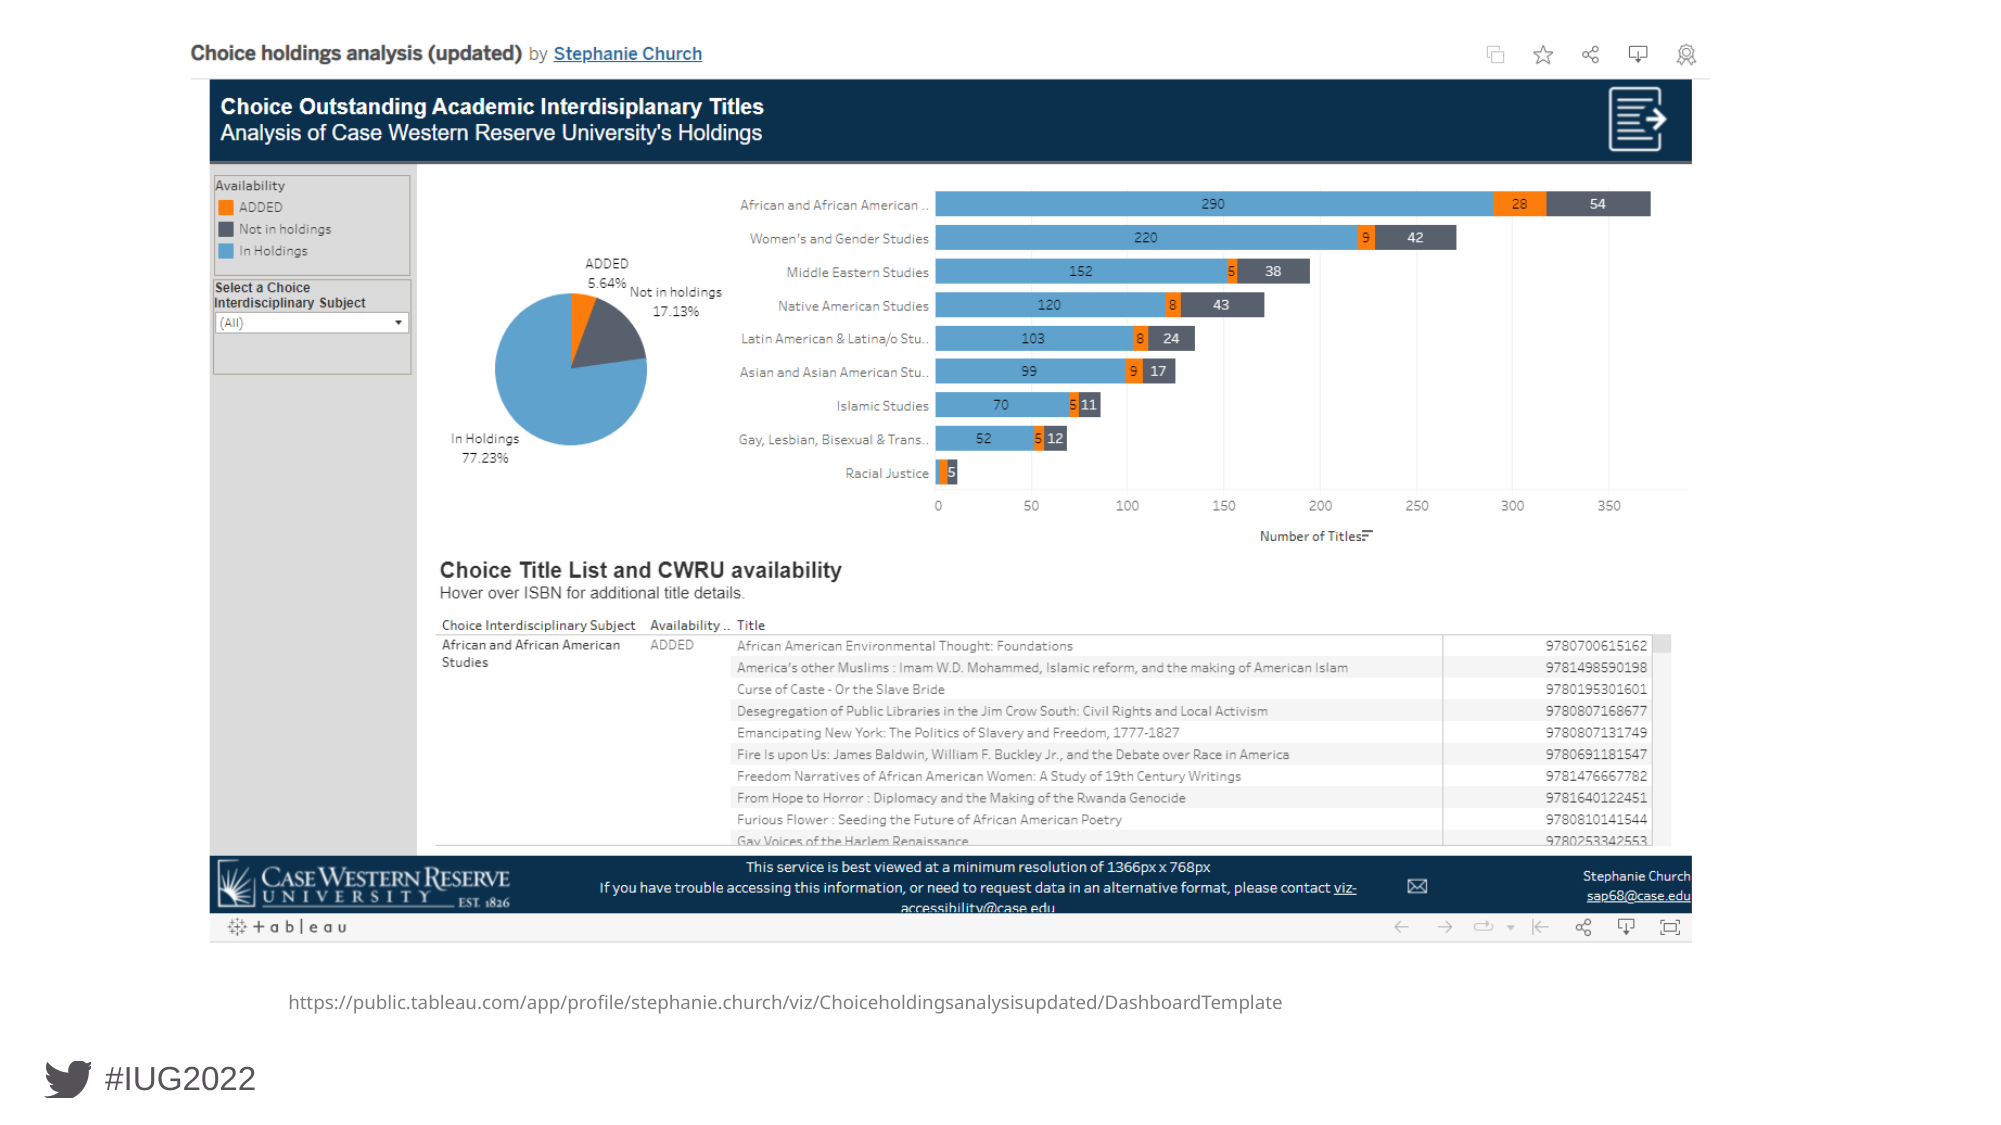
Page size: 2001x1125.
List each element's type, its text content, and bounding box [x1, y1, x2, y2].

picture [44, 1061, 91, 1098]
list https://public.tableau.com/app/profile/stephanie.church/viz/Choiceholdingsanalysisupdated/DashboardTemplate [252, 986, 1528, 1037]
picture [149, 35, 1731, 960]
